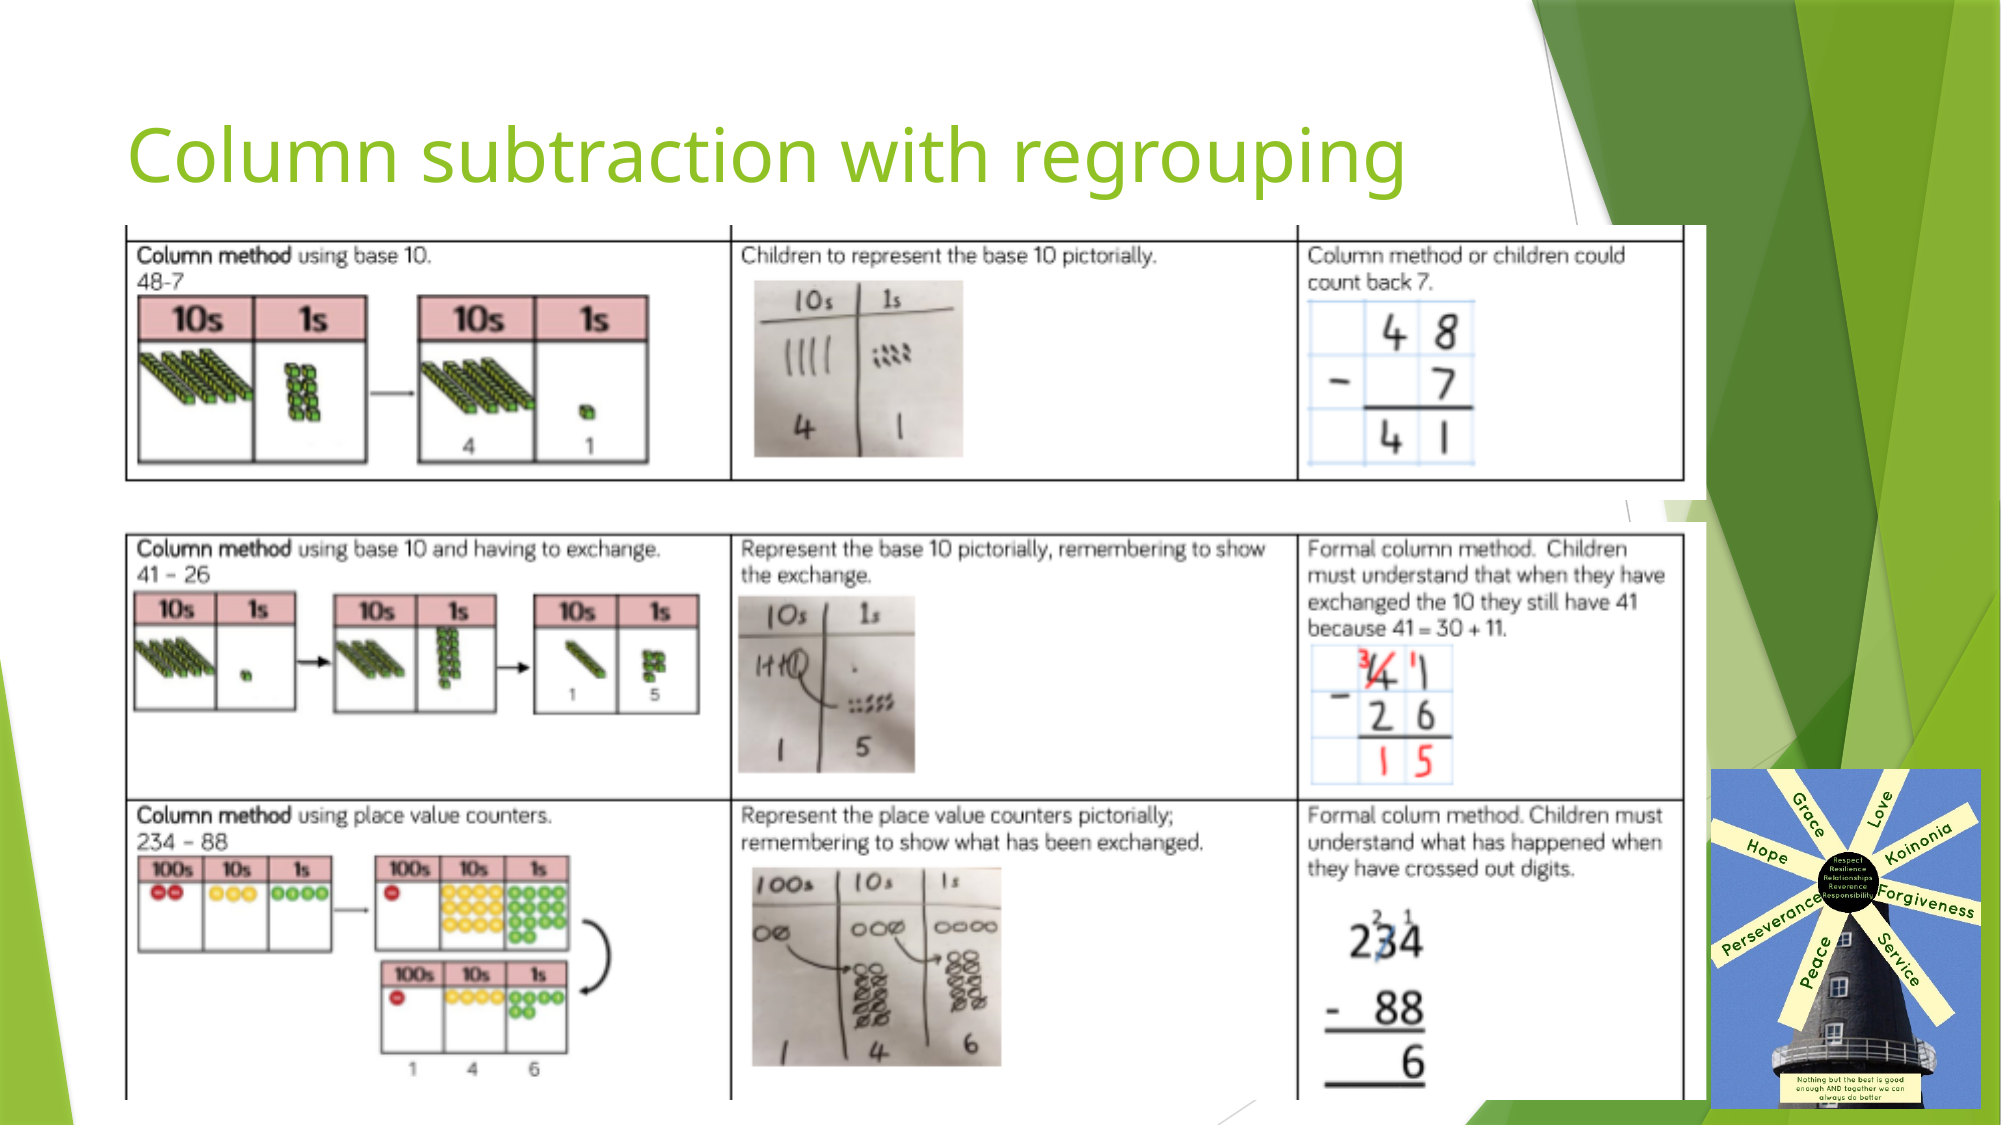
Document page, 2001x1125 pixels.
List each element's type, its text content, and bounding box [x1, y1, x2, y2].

title Column subtraction with regrouping [111, 99, 1522, 224]
picture [111, 521, 1707, 1100]
picture [1710, 769, 1982, 1110]
picture [111, 224, 1707, 501]
